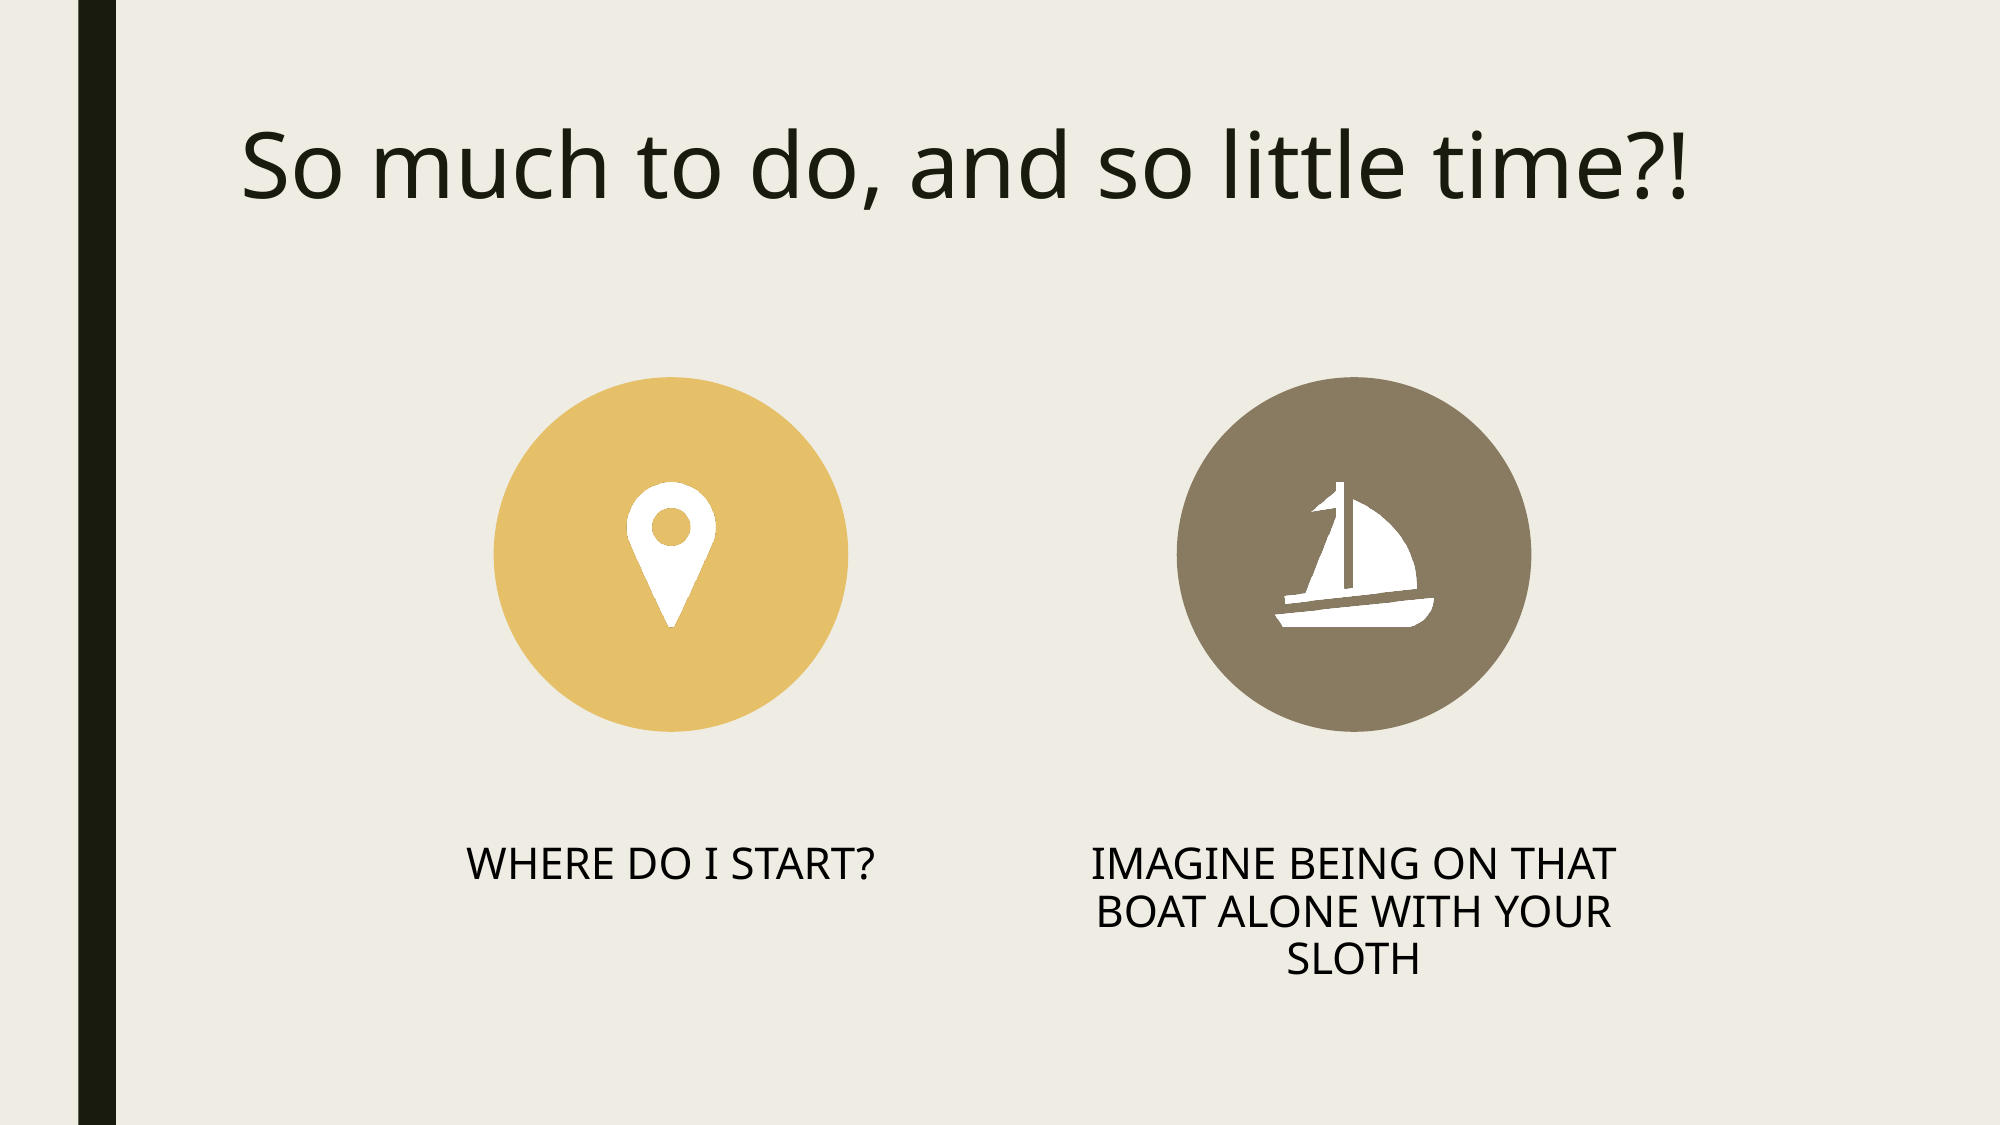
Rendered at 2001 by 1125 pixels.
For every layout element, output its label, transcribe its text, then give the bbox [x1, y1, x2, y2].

title So much to do, and so little time?! [225, 112, 1800, 357]
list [224, 374, 1800, 963]
